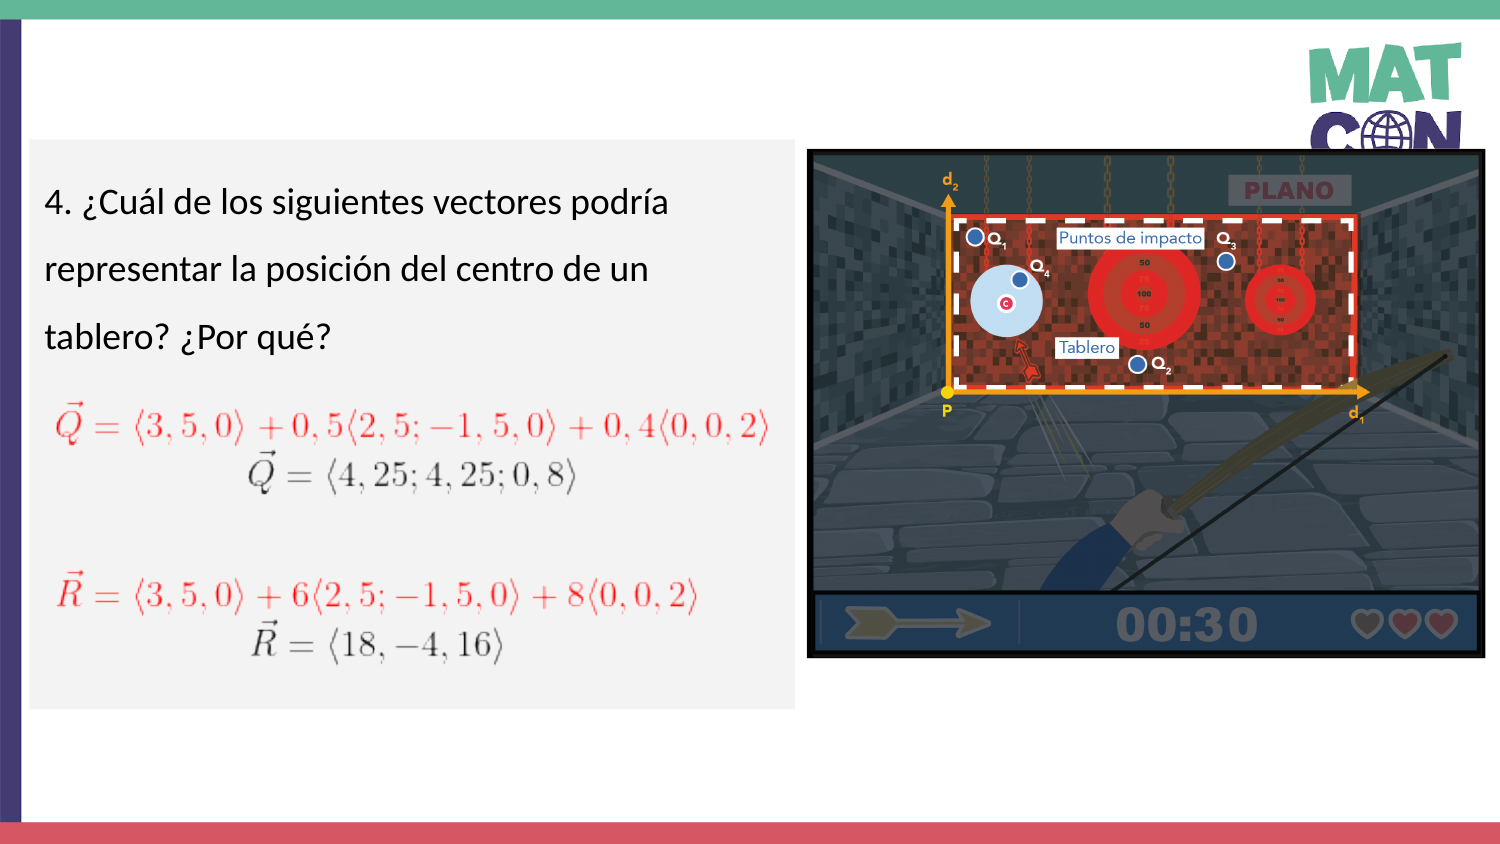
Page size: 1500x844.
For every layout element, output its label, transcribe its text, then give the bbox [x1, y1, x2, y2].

text_box 4. ¿Cuál de los siguientes vectores podría representar la posición del centro de un tablero? ¿Por qué? [29, 139, 795, 710]
picture [0, 0, 1500, 844]
